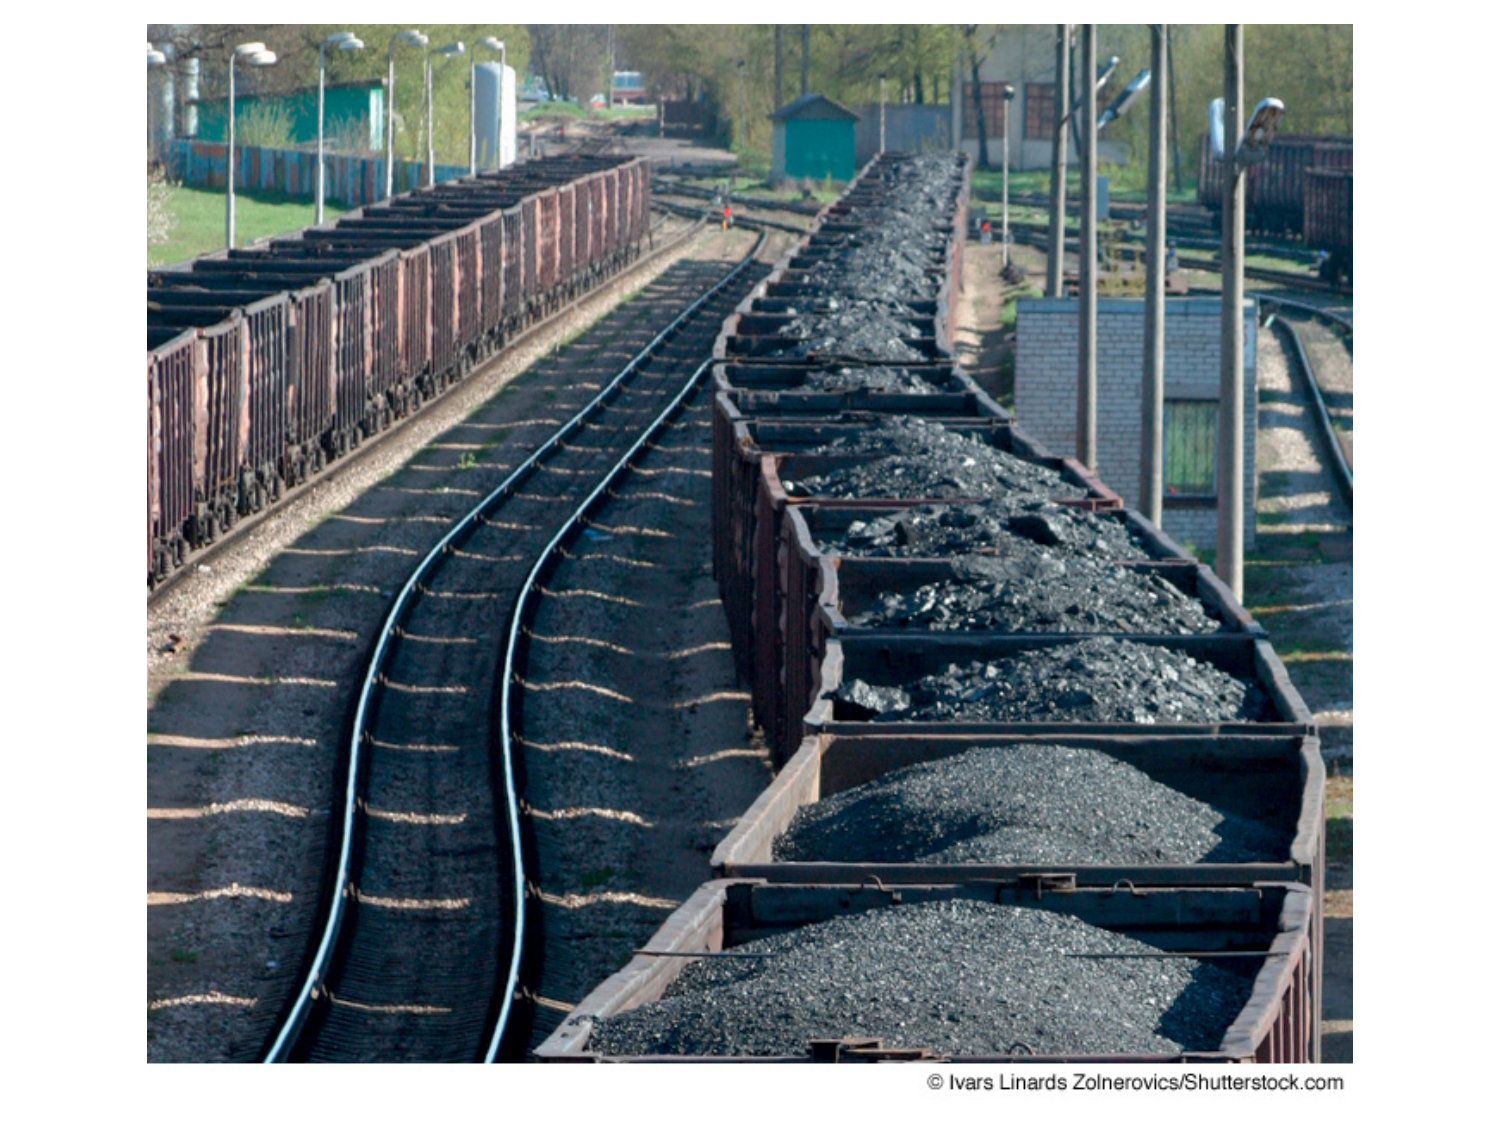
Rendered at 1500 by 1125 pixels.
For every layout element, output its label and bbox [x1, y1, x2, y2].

picture [1347, 251, 1354, 262]
picture [146, 24, 1354, 1101]
